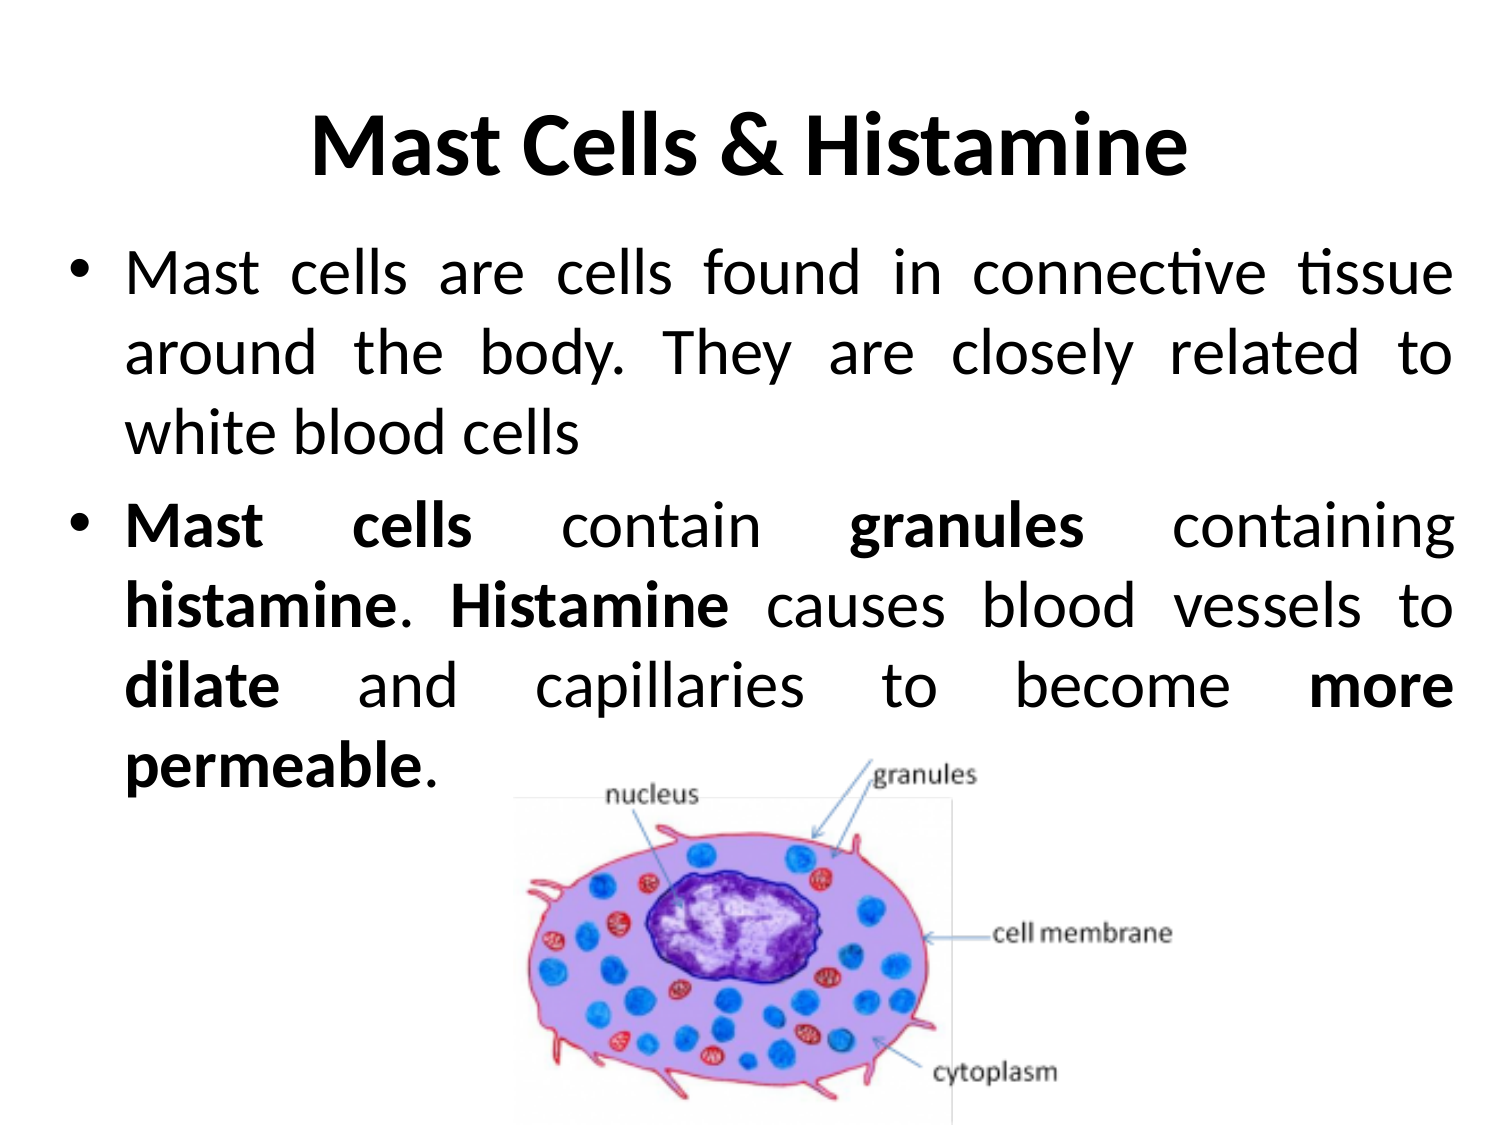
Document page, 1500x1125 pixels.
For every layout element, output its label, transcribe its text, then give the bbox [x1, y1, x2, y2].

picture [513, 746, 1193, 1125]
list Mast cells are cells found in connective tissue around the body. They are closely related to white blood cells Mast cells contain granules containing histamine. Histamine causes blood vessels to dilate and capillaries to become more permeable. [53, 219, 1471, 998]
title Mast Cells & Histamine [75, 45, 1425, 219]
